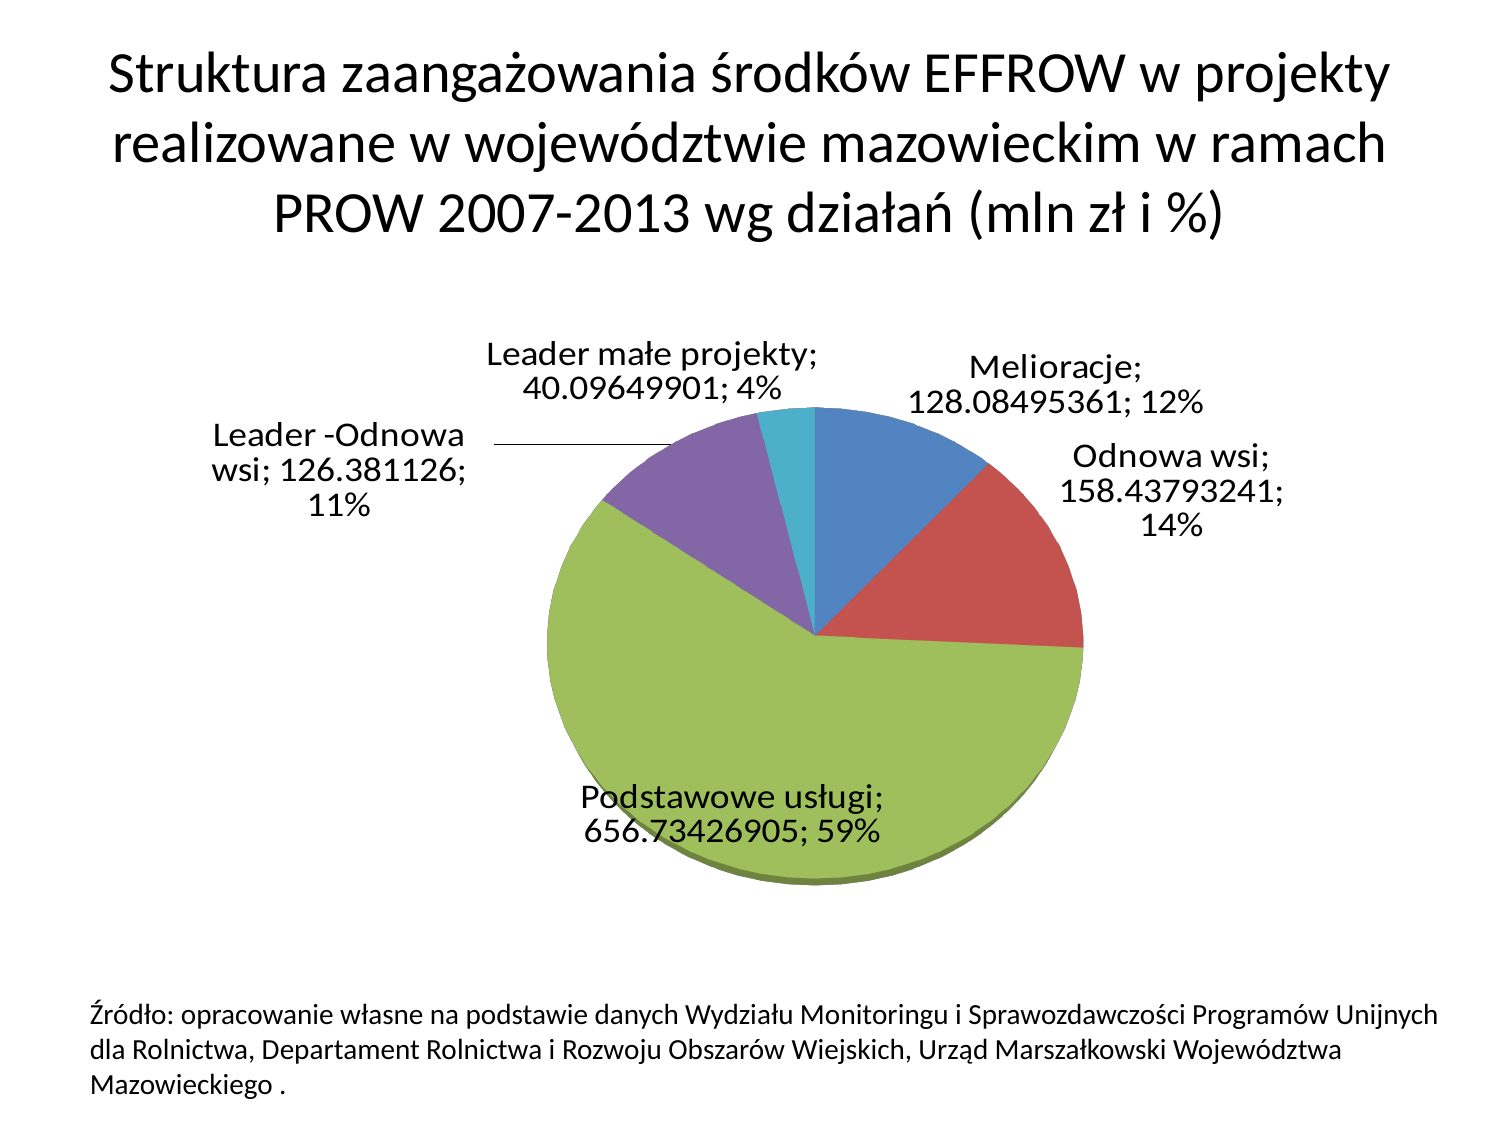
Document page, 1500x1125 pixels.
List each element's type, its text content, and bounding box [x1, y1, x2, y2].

chart [206, 270, 1412, 941]
text_box Źródło: opracowanie własne na podstawie danych Wydziału Monitoringu i Sprawozdawczości Programów Unijnych dla Rolnictwa, Departament Rolnictwa i Rozwoju Obszarów Wiejskich, Urząd Marszałkowski Województwa Mazowieckiego . [75, 987, 1471, 1108]
title Struktura zaangażowania środków EFFROW w projekty realizowane w województwie mazowieckim w ramach PROW 2007-2013 wg działań (mln zł i %) [75, 45, 1425, 233]
